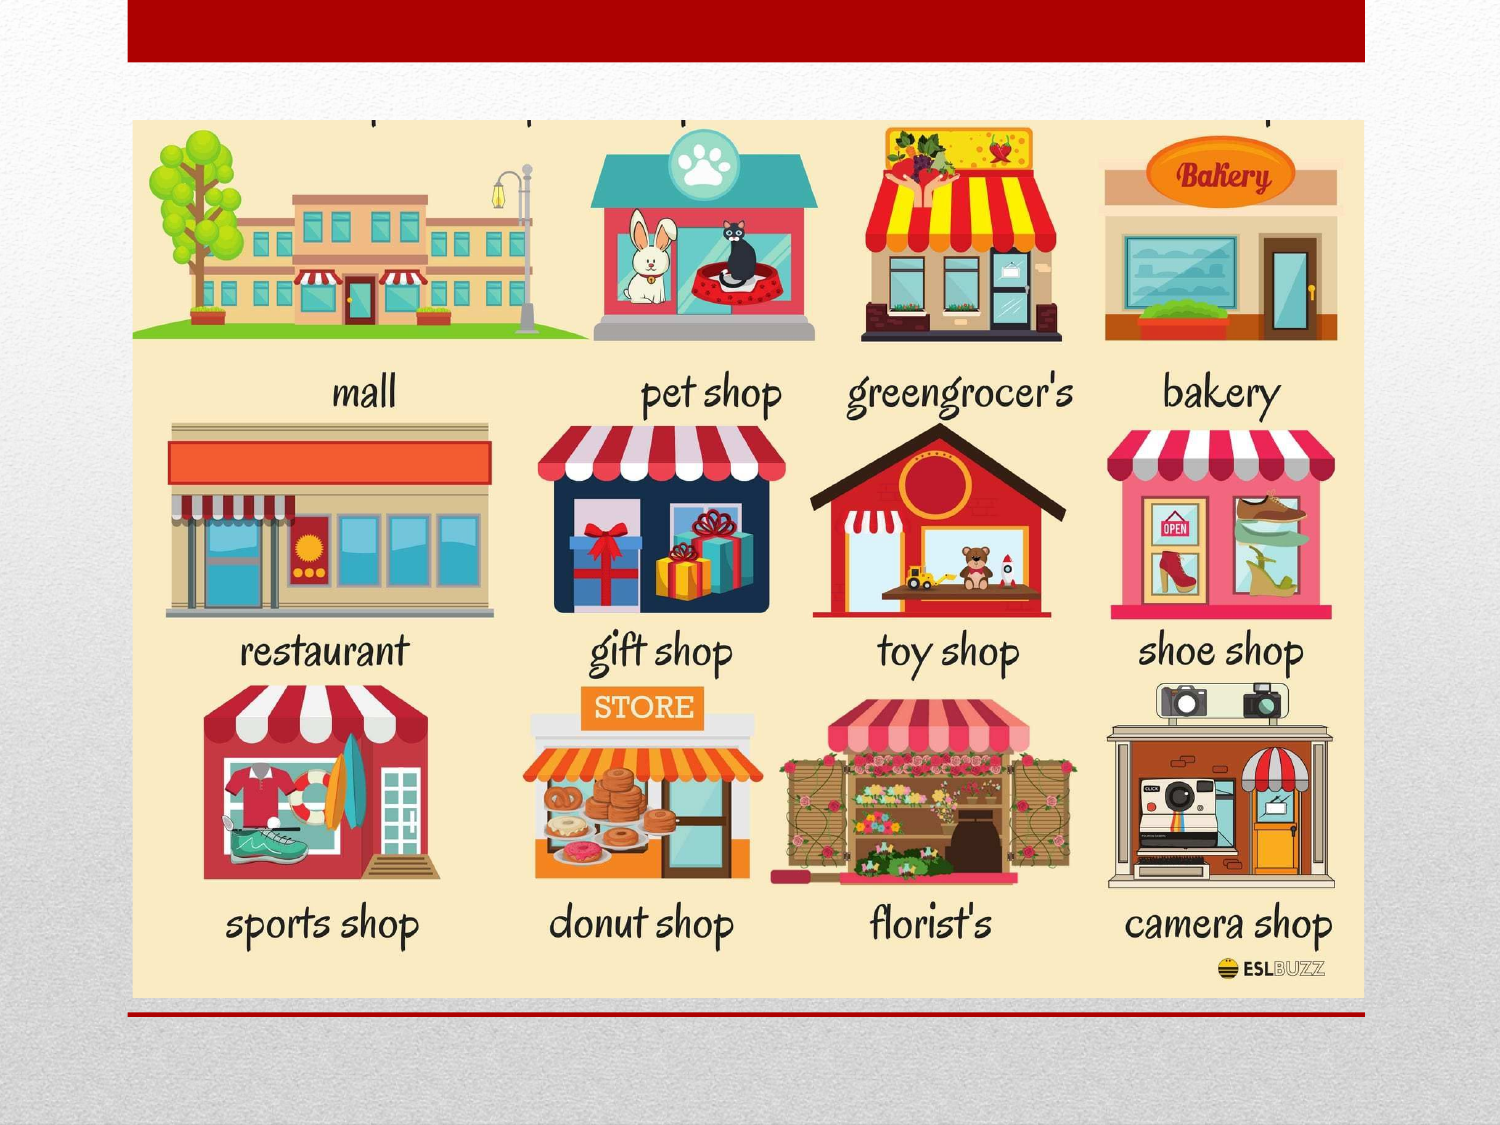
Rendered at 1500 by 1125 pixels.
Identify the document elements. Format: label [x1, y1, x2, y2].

picture [131, 119, 1365, 999]
